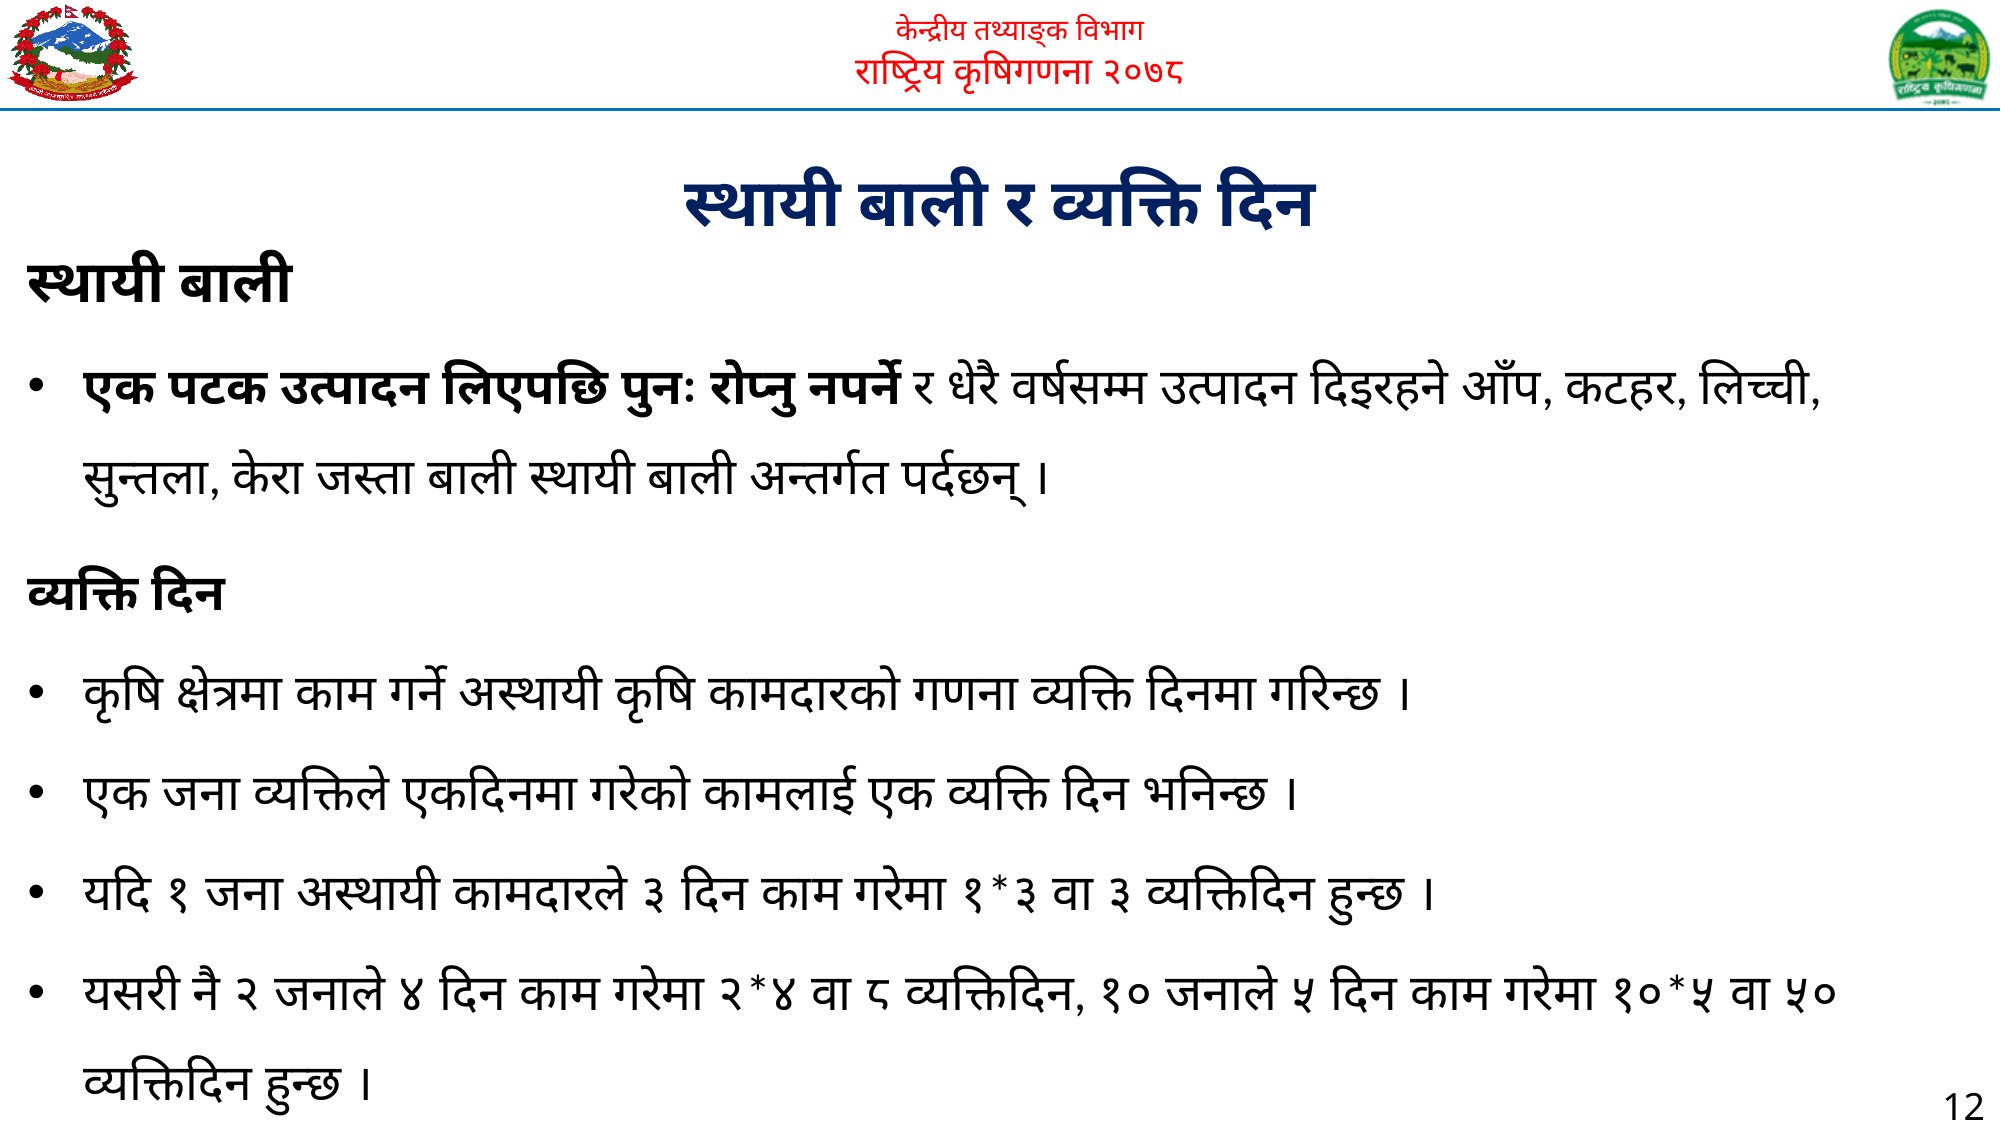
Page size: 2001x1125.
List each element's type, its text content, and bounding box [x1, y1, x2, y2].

list स्थायी बाली एक पटक उत्पादन लिएपछि पुनः रोप्नु नपर्ने र धेरै वर्षसम्म उत्पादन दिइरहने आँप, कटहर, लिच्ची, सुन्तला, केरा जस्ता बाली स्थायी बाली अन्तर्गत पर्दछन् । व्यक्ति दिन कृषि क्षेत्रमा काम गर्ने अस्थायी कृषि कामदारको गणना व्यक्ति दिनमा गरिन्छ । एक जना व्यक्तिले एकदिनमा गरेको कामलाई एक व्यक्ति दिन भनिन्छ । यदि १ जना अस्थायी कामदारले ३ दिन काम गरेमा १*३ वा ३ व्यक्तिदिन हुन्छ । यसरी नै २ जनाले ४ दिन काम गरेमा २*४ वा ८ व्यक्तिदिन, १० जनाले ५ दिन काम गरेमा १०*५ वा ५० व्यक्तिदिन हुन्छ । [12, 242, 1963, 1125]
text_box स्थायी बाली र व्यक्ति दिन [0, 112, 2000, 242]
picture [1887, 4, 1993, 108]
text_box 12 [1845, 1049, 2000, 1113]
picture [7, 4, 138, 101]
